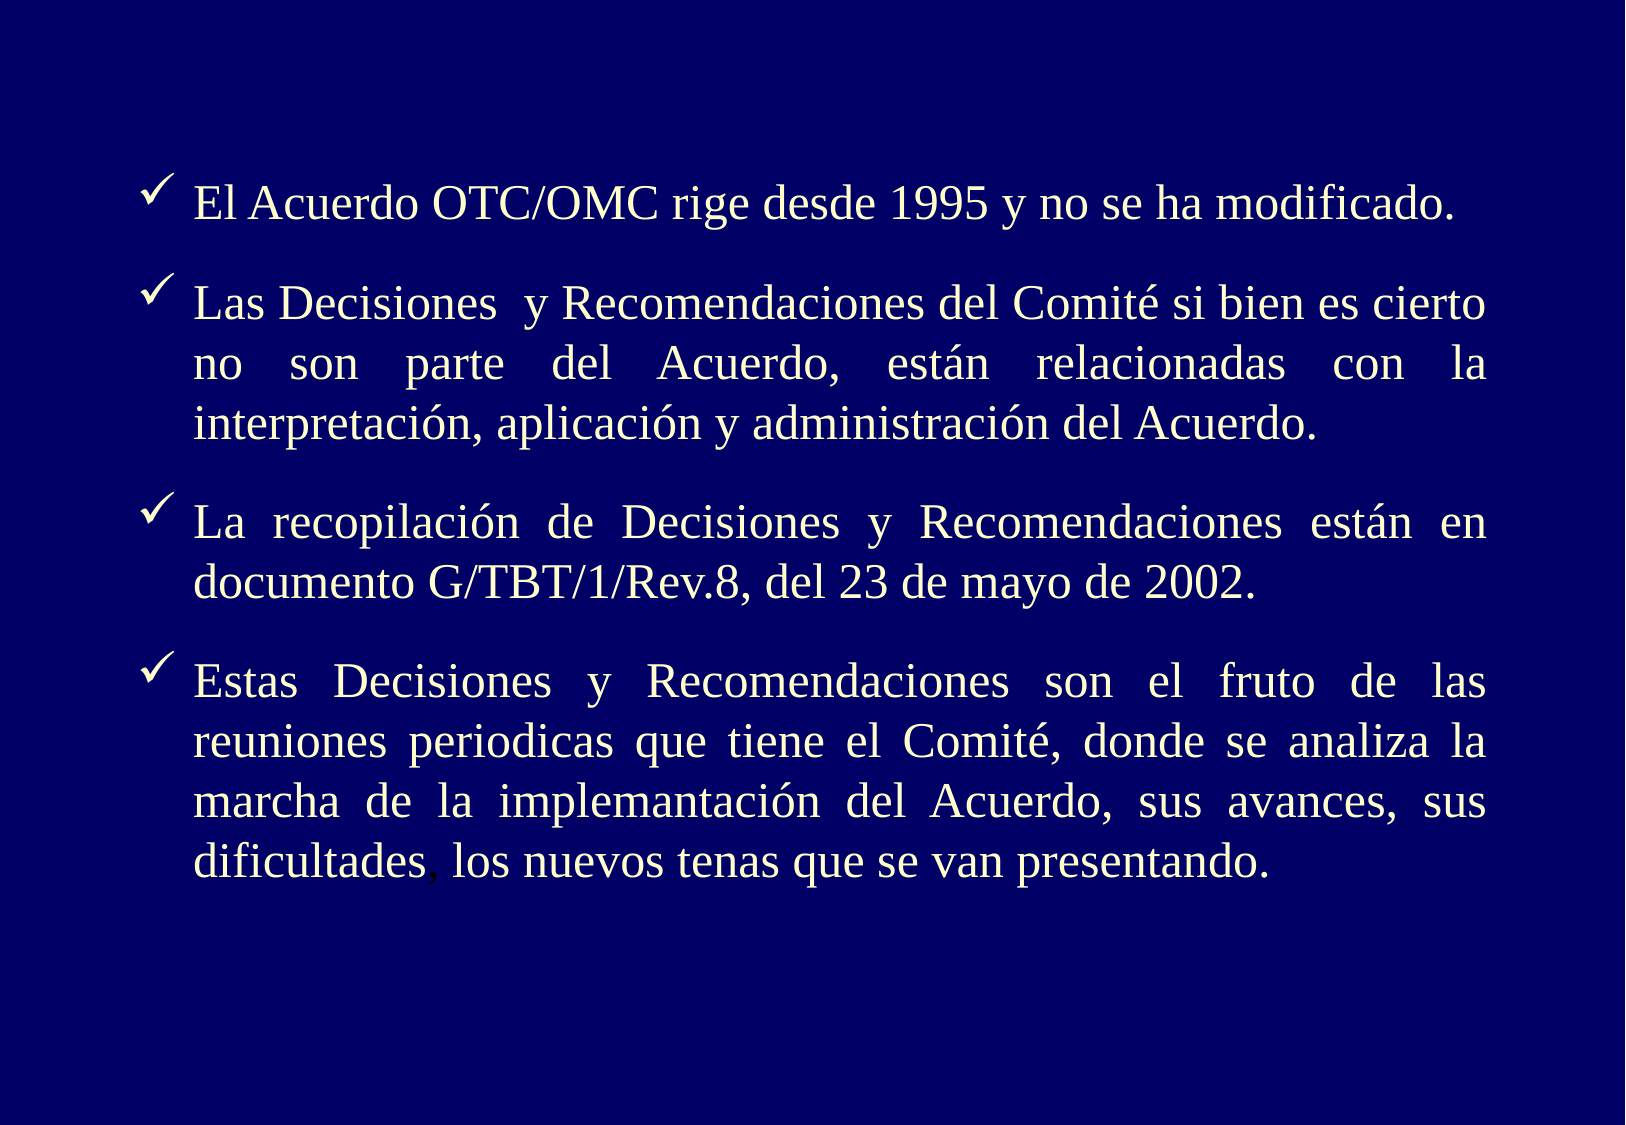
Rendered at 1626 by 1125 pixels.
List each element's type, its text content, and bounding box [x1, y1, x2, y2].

list El Acuerdo OTC/OMC rige desde 1995 y no se ha modificado. Las Decisiones y Recomendaciones del Comité si bien es cierto no son parte del Acuerdo, están relacionadas con la interpretación, aplicación y administración del Acuerdo. La recopilación de Decisiones y Recomendaciones están en documento G/TBT/1/Rev.8, del 23 de mayo de 2002. Estas Decisiones y Recomendaciones son el fruto de las reuniones periodicas que tiene el Comité, donde se analiza la marcha de la implemantación del Acuerdo, sus avances, sus dificultades, los nuevos tenas que se van presentando. [121, 162, 1504, 1001]
